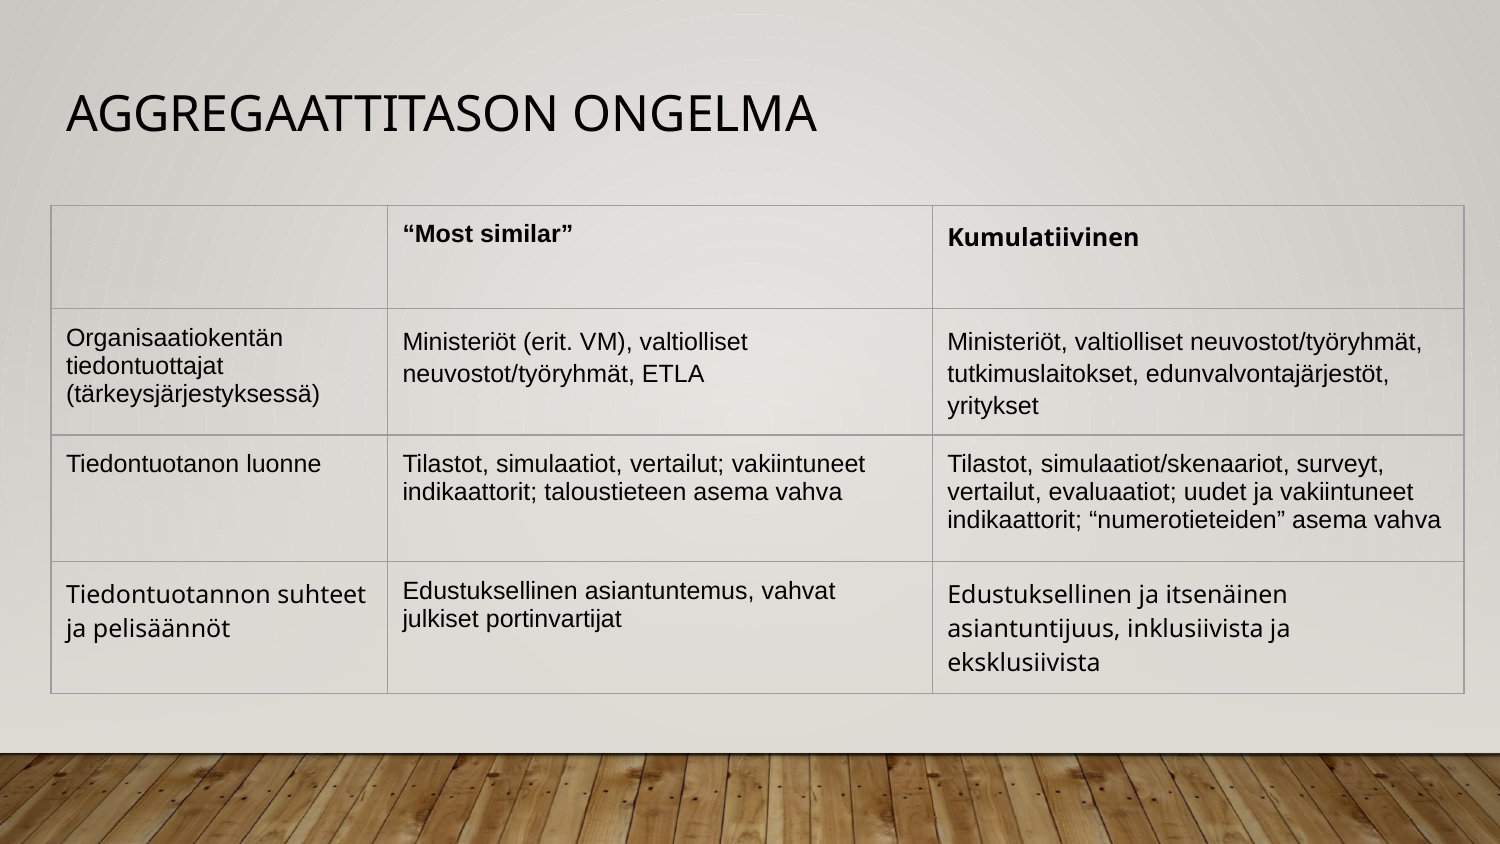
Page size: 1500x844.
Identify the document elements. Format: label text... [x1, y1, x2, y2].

table_cell Ministeriöt (erit. VM), valtiolliset neuvostot/työryhmät, ETLA [388, 309, 932, 434]
table_cell Edustuksellinen asiantuntemus, vahvat julkiset portinvartijat [388, 562, 932, 693]
table_header “Most similar” [388, 206, 932, 308]
table_cell Edustuksellinen ja itsenäinen asiantuntijuus, inklusiivista ja eksklusiivista [933, 562, 1463, 693]
table_cell Tilastot, simulaatiot, vertailut; vakiintuneet indikaattorit; taloustieteen asema vahva [388, 436, 932, 561]
table_cell Organisaatiokentän tiedontuottajat (tärkeysjärjestyksessä) [52, 309, 387, 434]
table_header Kumulatiivinen [933, 206, 1463, 308]
table_cell Ministeriöt, valtiolliset neuvostot/työryhmät, tutkimuslaitokset, edunvalvontajärjestöt, yritykset [933, 309, 1463, 434]
title Aggregaattitason ongelma [51, 72, 1449, 167]
table_cell Tiedontuotanon luonne [52, 436, 387, 561]
picture [0, 753, 1500, 844]
table_header [52, 206, 387, 308]
table_cell Tilastot, simulaatiot/skenaariot, surveyt, vertailut, evaluaatiot; uudet ja vakiintuneet indikaattorit; “numerotieteiden” asema vahva [933, 436, 1463, 561]
table_cell Tiedontuotannon suhteet ja pelisäännöt [52, 562, 387, 693]
